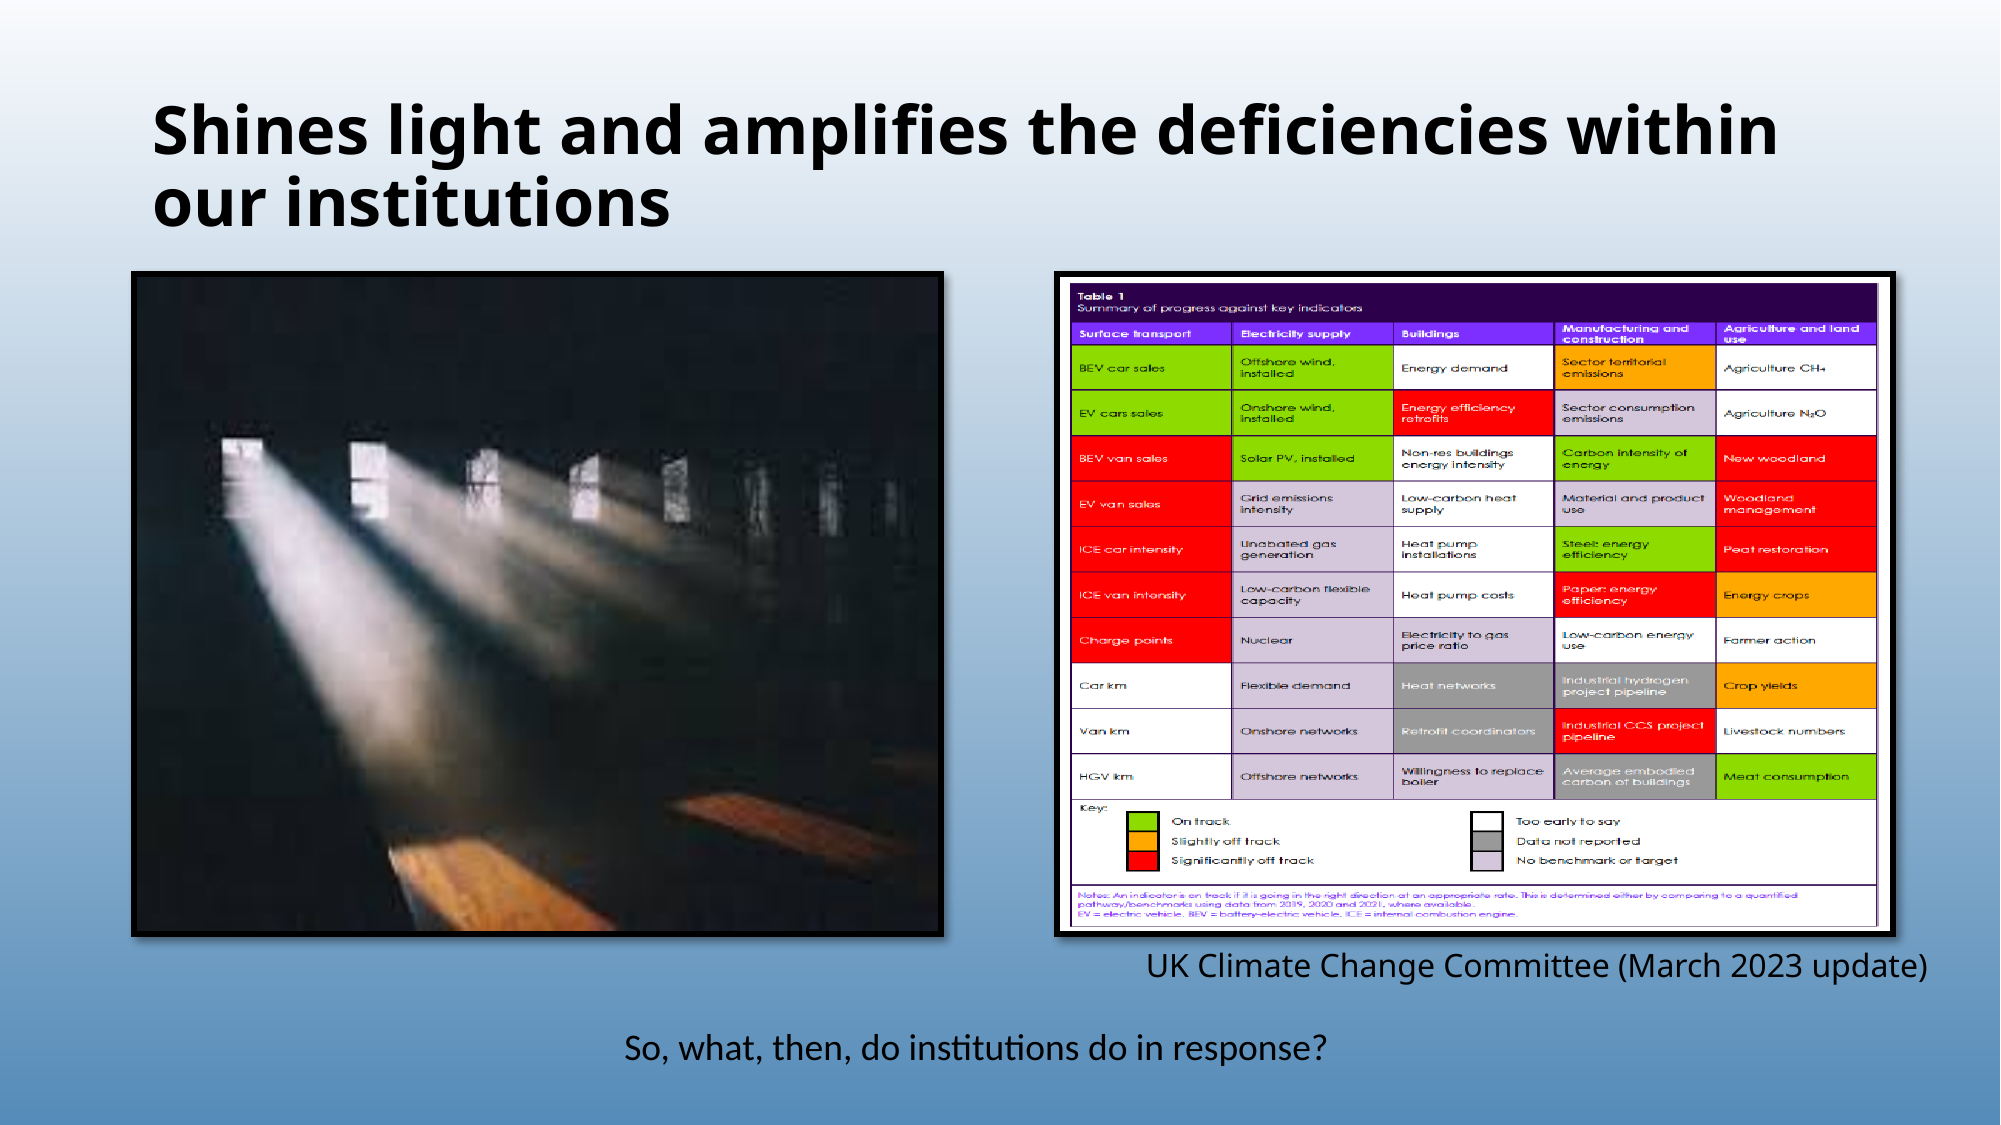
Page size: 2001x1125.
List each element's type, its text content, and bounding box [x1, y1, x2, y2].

text_box UK Climate Change Committee (March 2023 update) [1130, 927, 1947, 1007]
title Shines light and amplifies the deficiencies within our institutions [137, 59, 1863, 278]
picture [137, 277, 939, 932]
text_box So, what, then, do institutions do in response? [609, 1015, 1345, 1076]
picture [1060, 277, 1890, 932]
